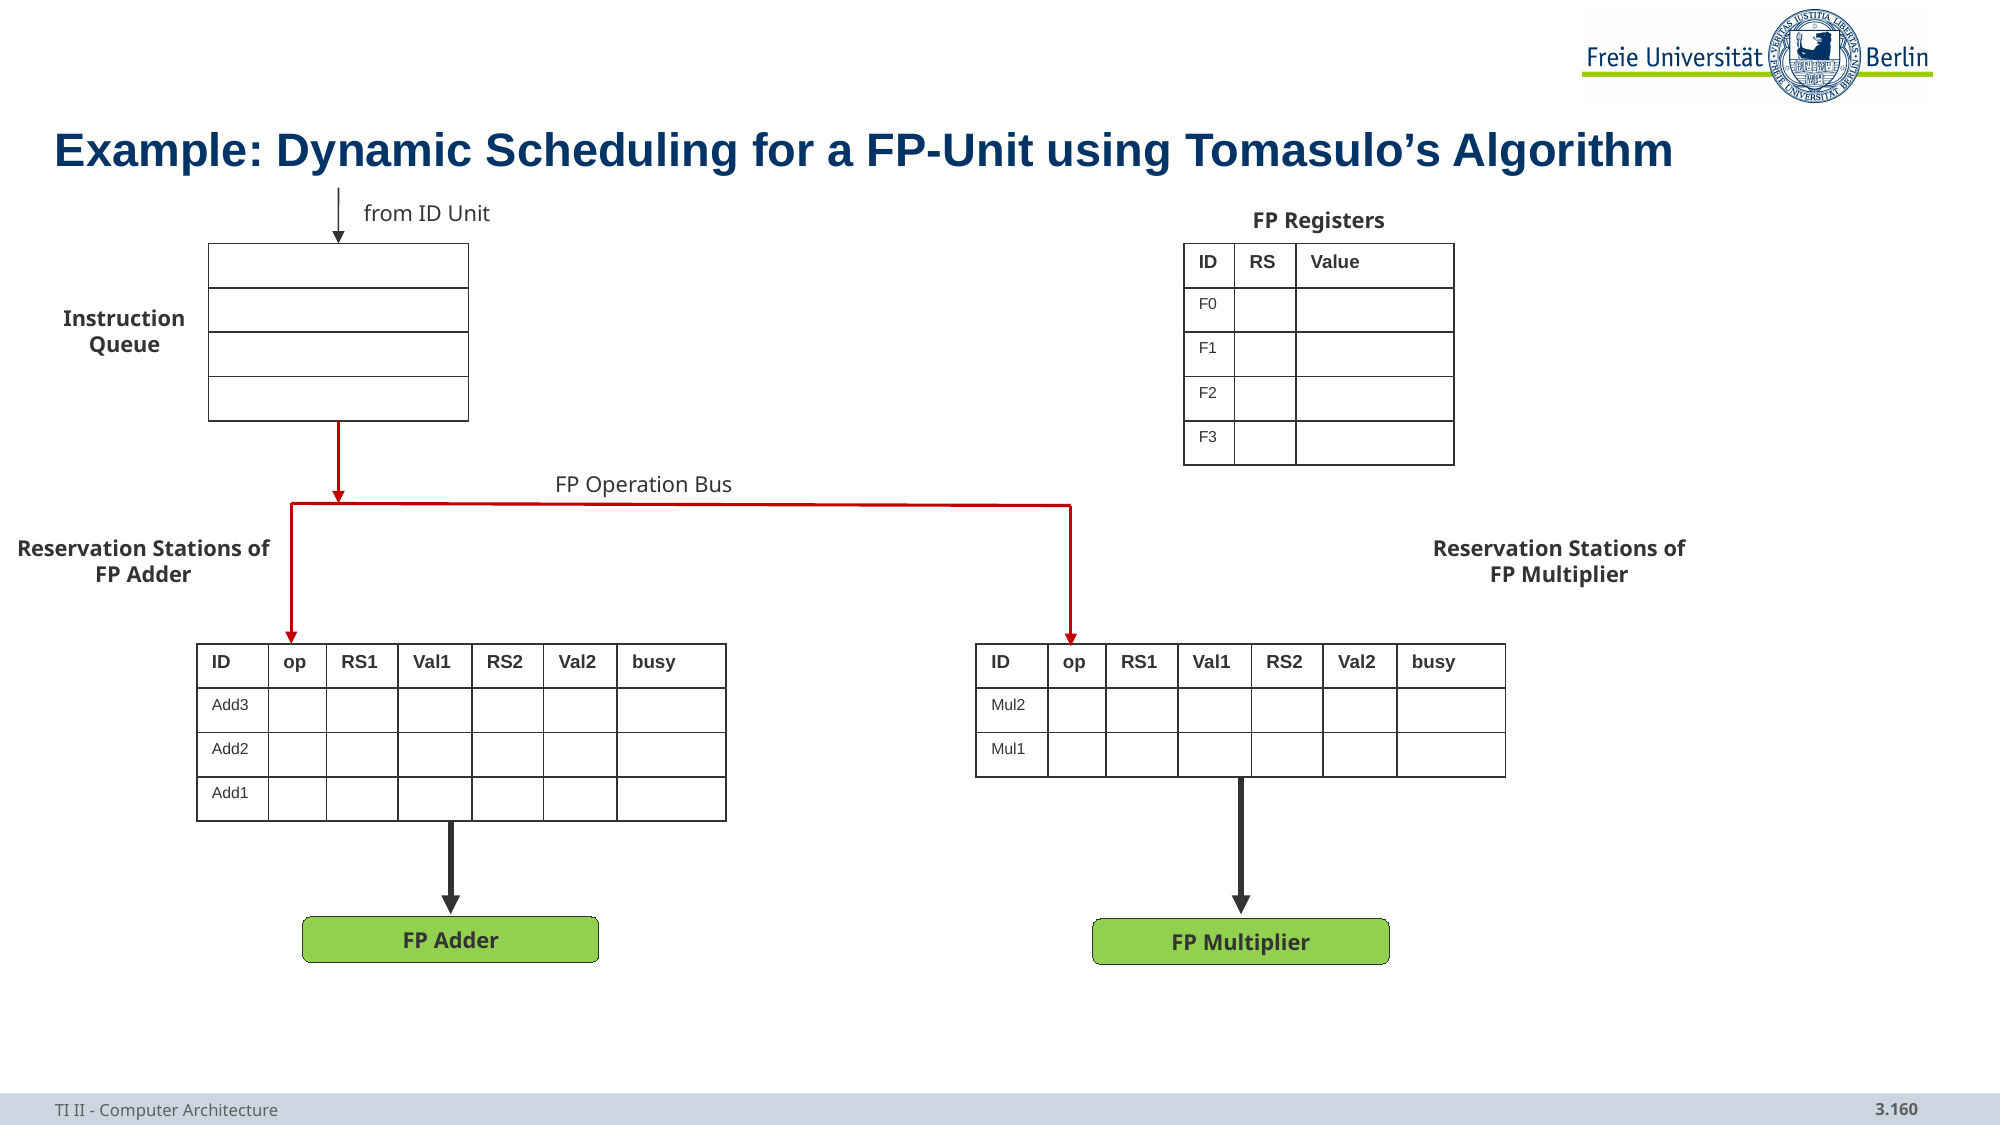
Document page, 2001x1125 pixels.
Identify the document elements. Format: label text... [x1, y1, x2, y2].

table_header Val1 [1179, 645, 1251, 687]
table_cell F1 [1185, 333, 1234, 376]
table_cell [1179, 733, 1251, 776]
table_cell [473, 778, 543, 820]
text_box FP Multiplier [1092, 918, 1390, 965]
title Example: Dynamic Scheduling for a FP-Unit using Tomasulo’s Algorithm [54, 117, 1946, 188]
table_cell [473, 733, 543, 776]
table_cell [1297, 377, 1453, 420]
table_cell [209, 377, 468, 420]
table_cell [399, 733, 471, 776]
text_box from ID Unit [340, 191, 516, 233]
table_header [209, 244, 468, 287]
table_cell Mul1 [977, 733, 1047, 776]
table_cell Add1 [198, 778, 268, 820]
table_header ID [1185, 244, 1234, 287]
table_cell [1324, 689, 1396, 732]
table_cell F3 [1185, 422, 1234, 464]
table_cell [1235, 377, 1295, 420]
table_cell [1252, 689, 1322, 732]
table_header RS2 [1252, 645, 1322, 687]
table_cell [1235, 422, 1295, 464]
table_header busy [618, 645, 725, 687]
table_cell [399, 689, 471, 732]
table_cell [269, 733, 326, 776]
table_cell [1398, 689, 1505, 732]
text_box Reservation Stations of FP Adder [0, 527, 286, 595]
table_cell [269, 778, 326, 820]
table_header RS1 [1107, 645, 1177, 687]
table_cell [1324, 733, 1396, 776]
table_header Val2 [544, 645, 616, 687]
table_cell [269, 689, 326, 732]
table_header op [269, 645, 326, 687]
table_header op [1049, 645, 1105, 687]
table_cell [1297, 422, 1453, 464]
text_box FP Registers [1218, 198, 1420, 240]
table_header busy [1398, 645, 1505, 687]
text_box Instruction Queue [35, 296, 214, 364]
table_header RS [1235, 244, 1295, 287]
table_header Val1 [399, 645, 471, 687]
table_cell [1107, 689, 1177, 732]
table_cell [327, 778, 397, 820]
table_header ID [198, 645, 268, 687]
table_cell [209, 333, 468, 376]
table_cell [399, 778, 471, 820]
table_header Val2 [1324, 645, 1396, 687]
table_cell Mul2 [977, 689, 1047, 732]
text_box FP Operation Bus [525, 462, 764, 501]
table_cell [544, 778, 616, 820]
table_cell [1049, 689, 1105, 732]
text_box Reservation Stations of FP Multiplier [1411, 527, 1708, 595]
table_cell [1398, 733, 1505, 776]
table_cell [618, 733, 725, 776]
table_header RS2 [473, 645, 543, 687]
footer TI II - Computer Architecture [54, 1091, 1363, 1125]
table_cell [327, 733, 397, 776]
table_cell [544, 689, 616, 732]
table_cell Add2 [198, 733, 268, 776]
table_cell [209, 289, 468, 331]
table_cell [1235, 333, 1295, 376]
table_cell [544, 733, 616, 776]
table_header RS1 [327, 645, 397, 687]
table_cell [1107, 733, 1177, 776]
table_cell F0 [1185, 289, 1234, 331]
table_header Value [1297, 244, 1453, 287]
table_cell [1252, 733, 1322, 776]
table_cell [327, 689, 397, 732]
text_box FP Adder [302, 916, 599, 963]
table_cell [618, 778, 725, 820]
table_cell Add3 [198, 689, 268, 732]
table_cell [1179, 689, 1251, 732]
table_cell [618, 689, 725, 732]
table_cell [473, 689, 543, 732]
table_cell [1235, 289, 1295, 331]
table_cell F2 [1185, 377, 1234, 420]
table_cell [1297, 289, 1453, 331]
table_header ID [977, 645, 1047, 687]
table_cell [1049, 733, 1105, 776]
picture [1582, 9, 1933, 103]
table_cell [1297, 333, 1453, 376]
